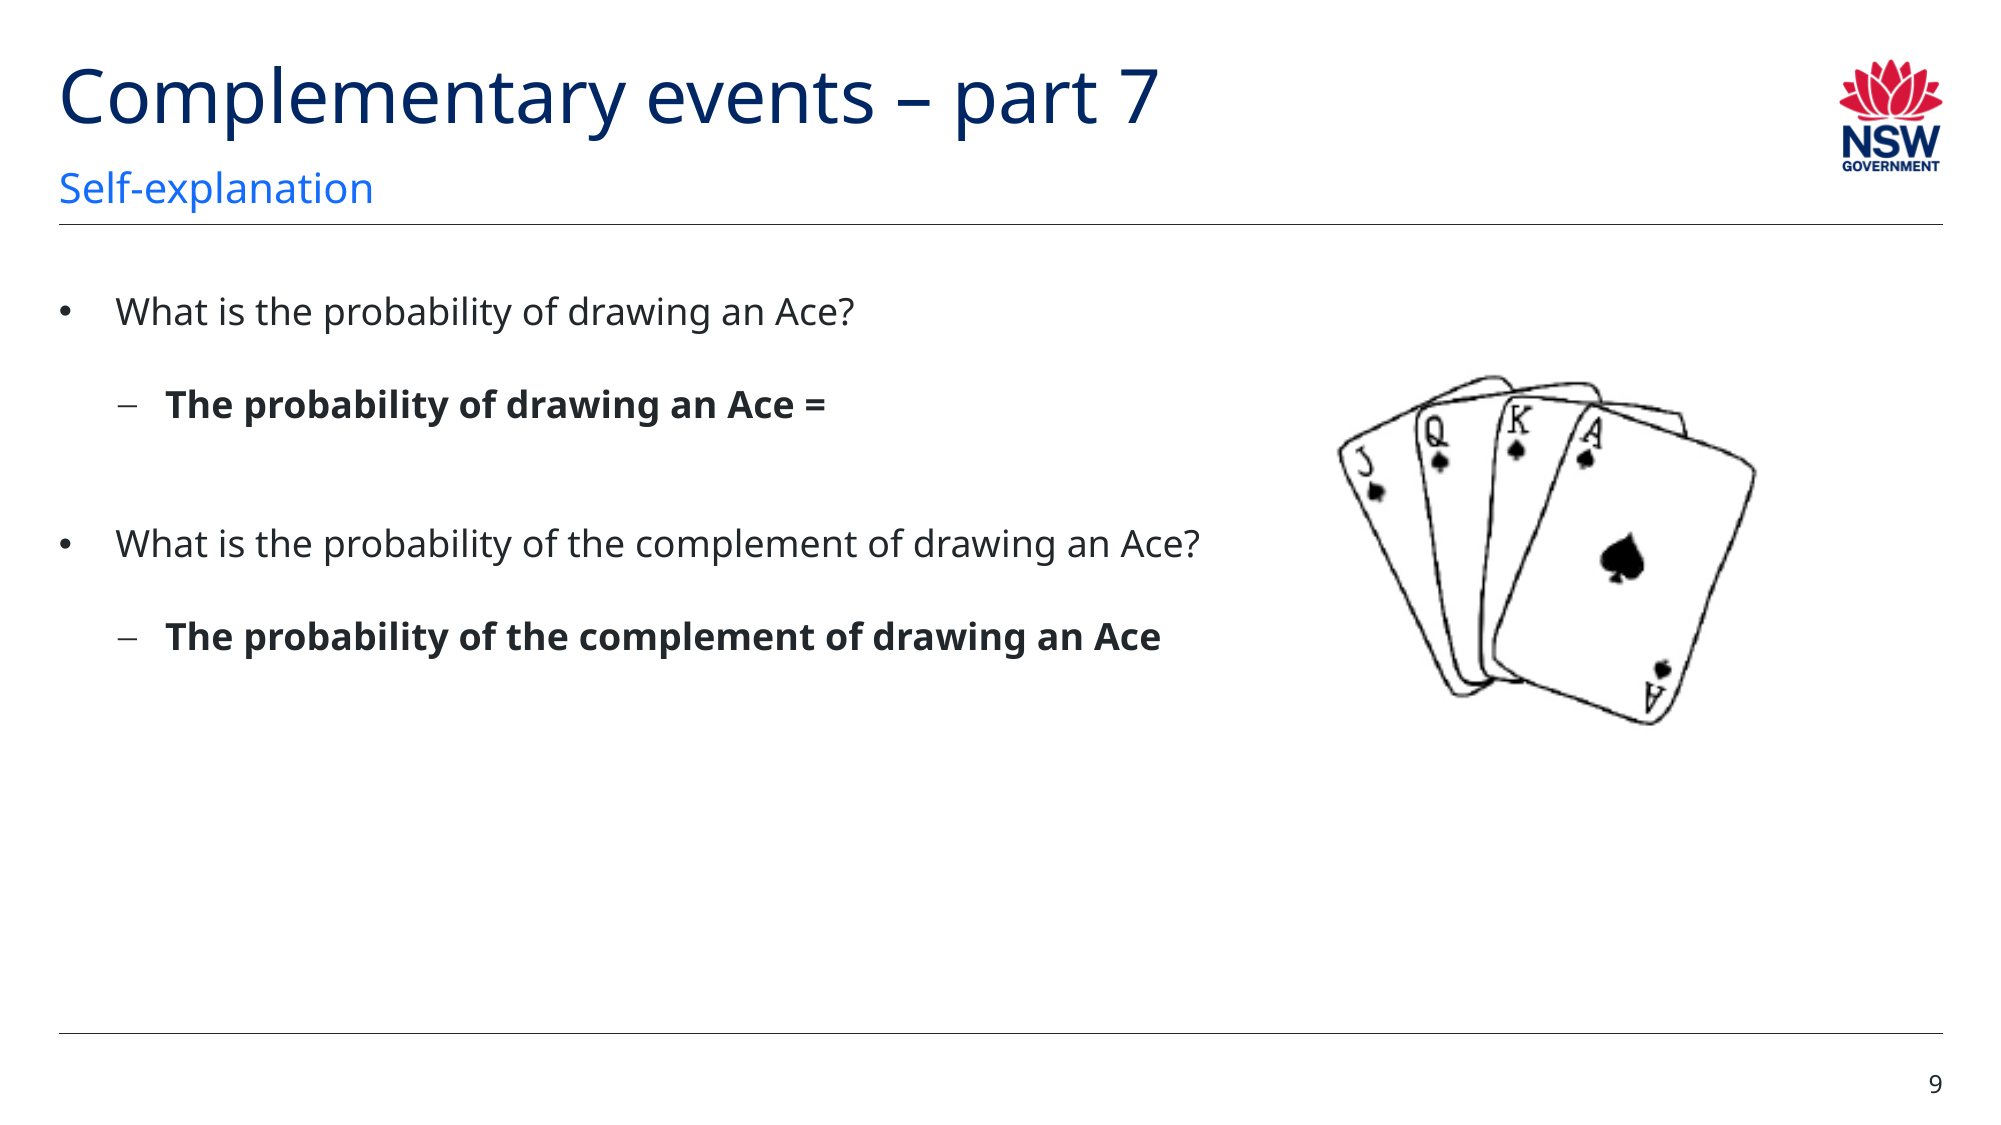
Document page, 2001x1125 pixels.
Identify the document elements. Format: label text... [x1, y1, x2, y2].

picture [1301, 346, 1778, 749]
slide_number 9 [1824, 1068, 1943, 1099]
title Complementary events – part 7 [59, 59, 1713, 149]
list Self-explanation [59, 161, 1713, 212]
picture [1839, 59, 1943, 172]
